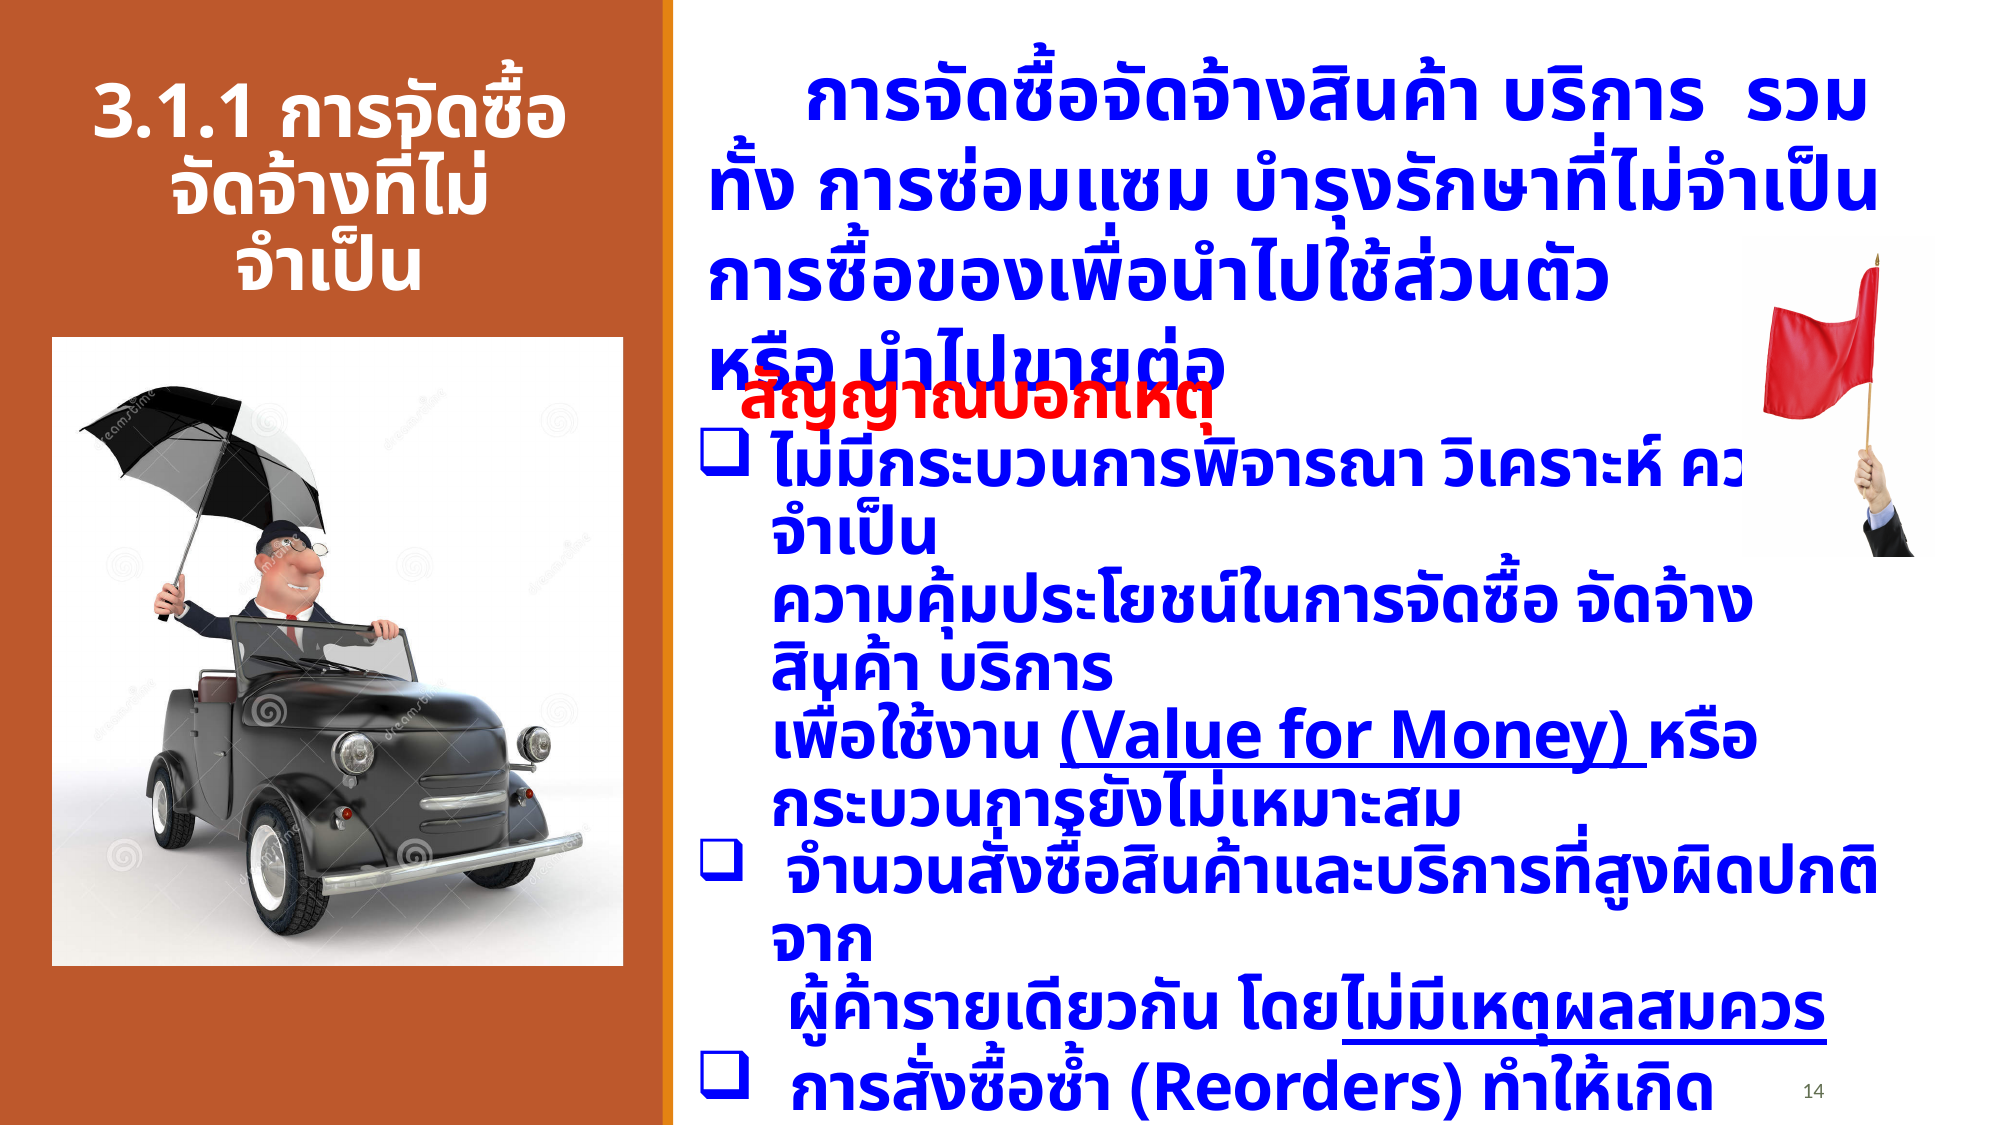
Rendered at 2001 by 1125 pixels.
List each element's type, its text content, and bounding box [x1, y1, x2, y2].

text_box การจัดซื้อจัดจ้างสินค้า บริการ รวมทั้ง การซ่อมแซม บำรุงรักษาที่ไม่จำเป็น การซื้อของเพื่อนำไปใช้ส่วนตัว หรือ นำไปขายต่อ [691, 38, 1932, 356]
picture [51, 336, 624, 967]
title 3.1.1 การจัดซื้อจัดจ้างที่ไม่จำเป็น [67, 67, 593, 314]
picture [1741, 235, 1935, 557]
slide_number 14 [1624, 1059, 1840, 1120]
text_box สัญญาณบอกเหตุ ไม่มีกระบวนการพิจารณา วิเคราะห์ ความจำเป็น ความคุ้มประโยชน์ในการจัดซื้อ จัดจ้าง สินค้า บริการ เพื่อใช้งาน (Value for Money) หรือ กระบวนการยังไม่เหมาะสม จำนวนสั่งซื้อสินค้าและบริการที่สูงผิดปกติจาก ผู้ค้ารายเดียวกัน โดยไม่มีเหตุผลสมควร การสั่งซื้อซ้ำ (Reorders) ทำให้เกิด Surplus Inventory การปรับเปลี่ยนอุปกรณ์ การจ้างซ่อมบำรุงรักษา หลังจากนำเข้าใช้งานเพียงไม่นาน [680, 356, 1932, 1030]
